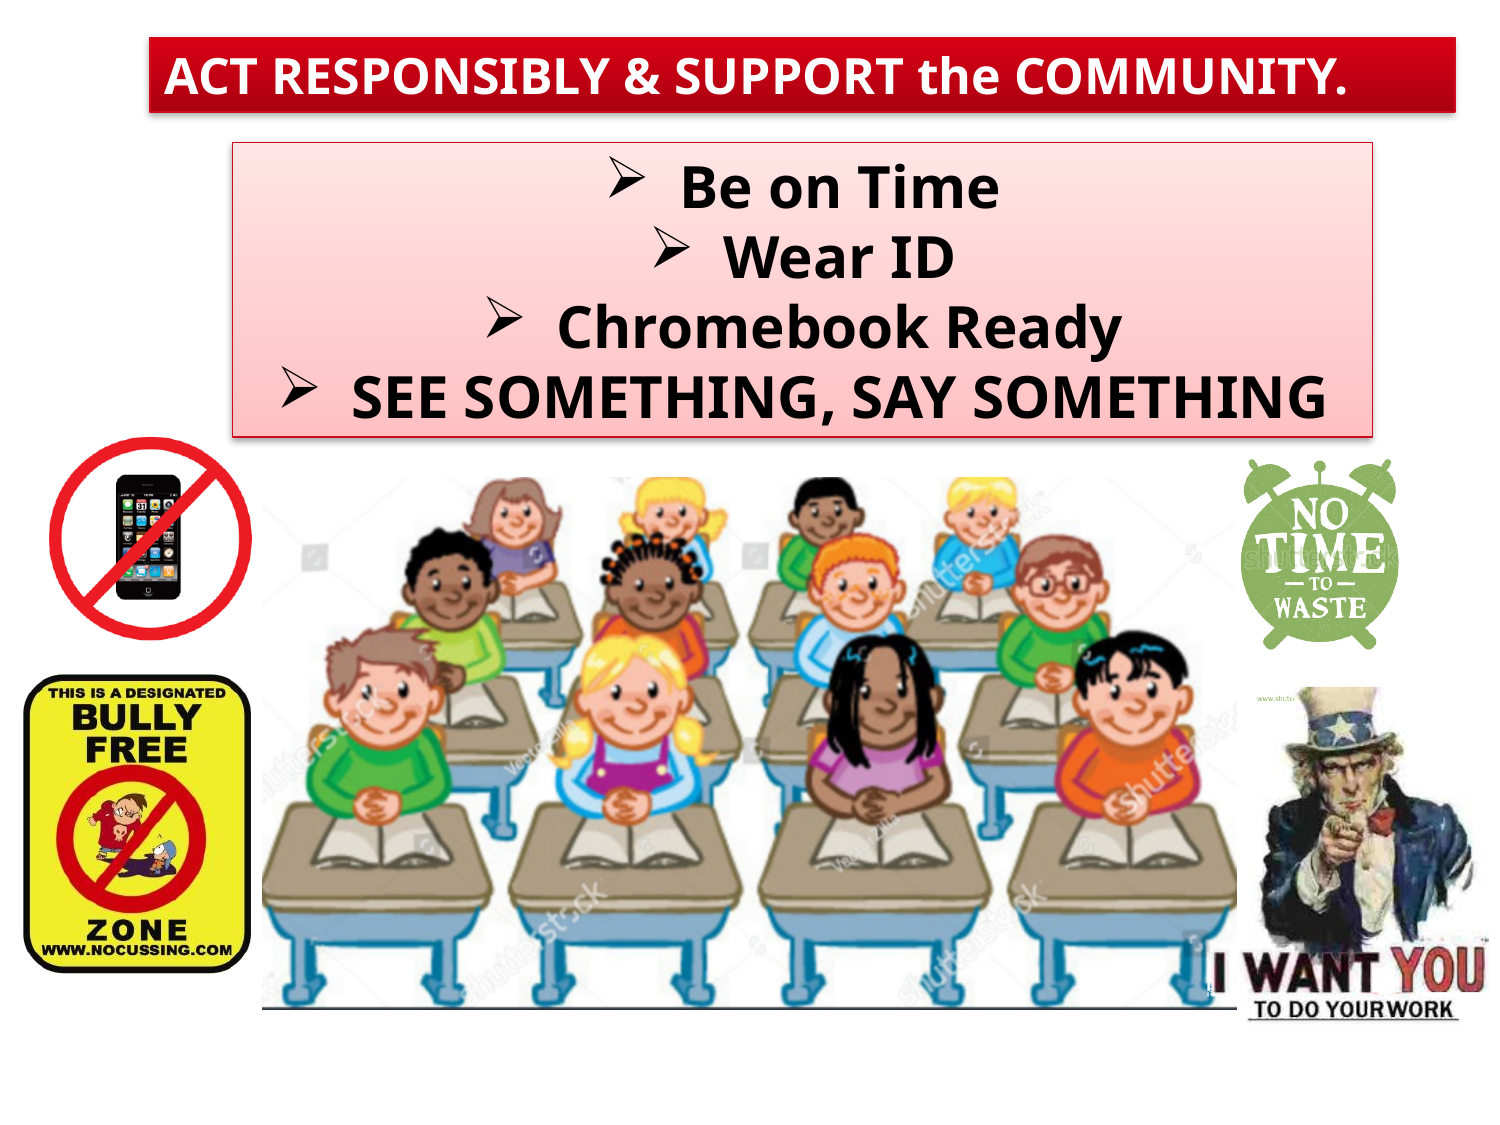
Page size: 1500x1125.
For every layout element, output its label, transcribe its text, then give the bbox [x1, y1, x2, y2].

picture [261, 416, 1500, 1034]
picture [46, 425, 254, 650]
text_box ACT RESPONSIBLY & SUPPORT the COMMUNITY. [149, 37, 1456, 113]
picture [16, 667, 257, 979]
text_box Be on Time Wear ID Chromebook Ready SEE SOMETHING, SAY SOMETHING [232, 142, 1373, 438]
